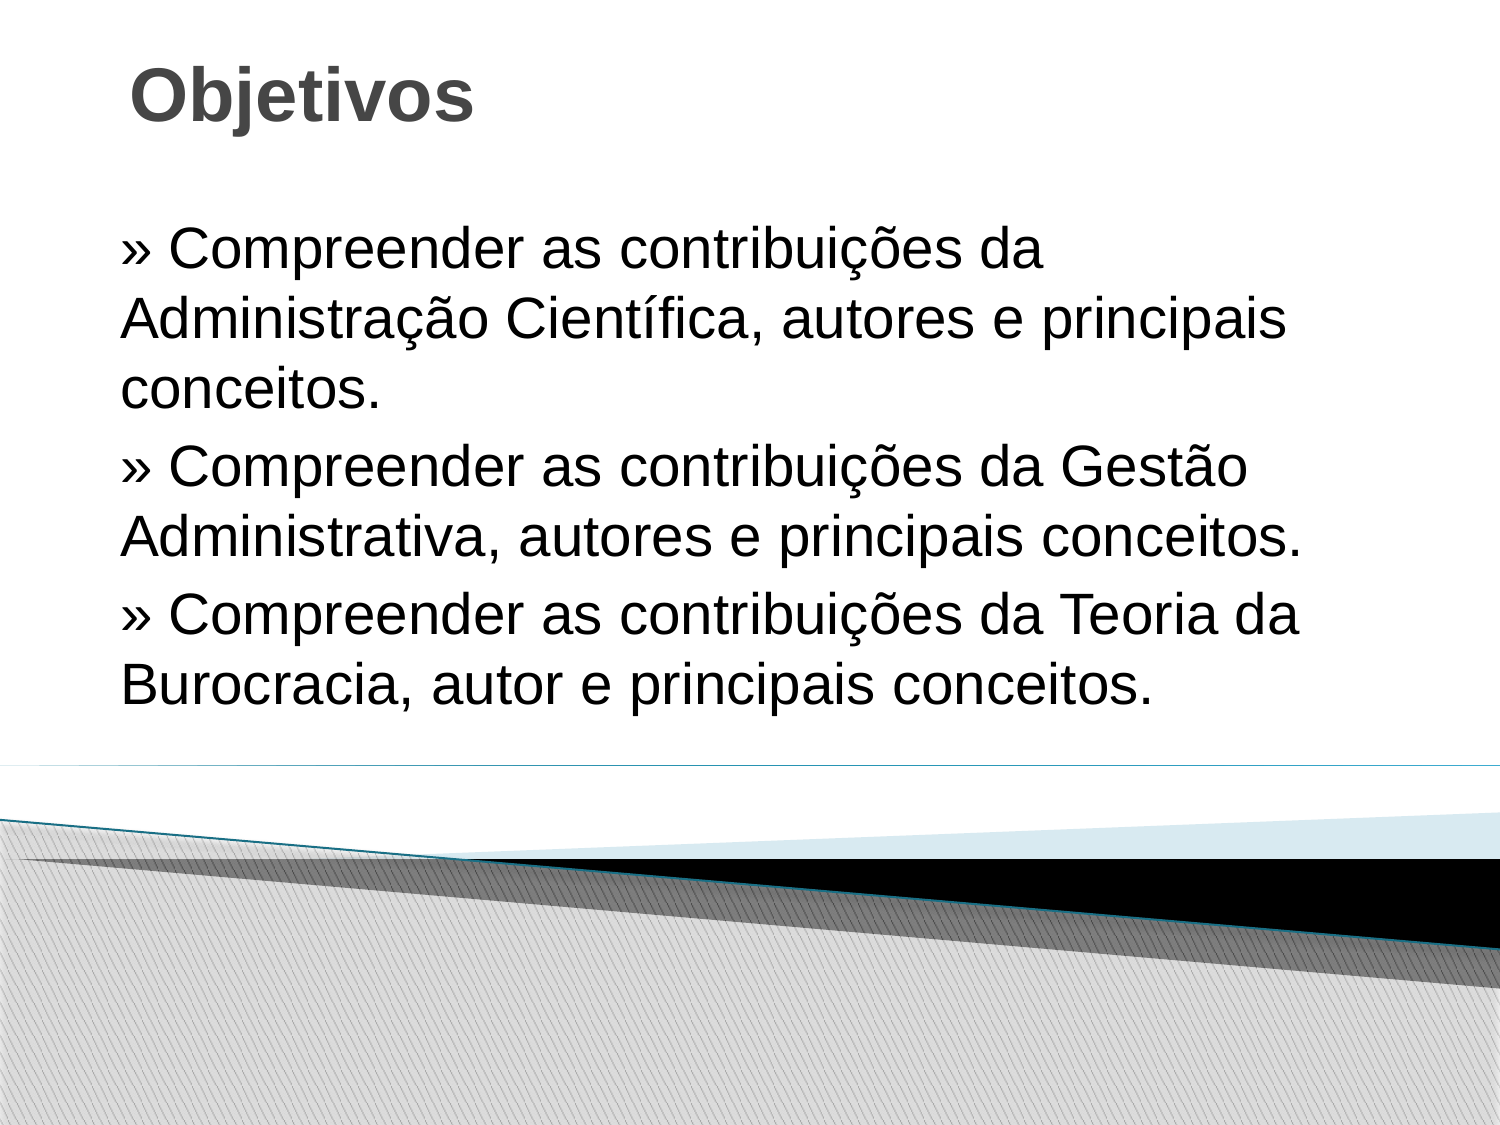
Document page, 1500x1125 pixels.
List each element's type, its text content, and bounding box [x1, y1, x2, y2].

title Objetivos [114, 37, 1390, 145]
picture [5, 859, 1500, 989]
subtitle » Compreender as contribuições da Administração Científica, autores e principais conceitos. » Compreender as contribuições da Gestão Administrativa, autores e principais conceitos. » Compreender as contribuições da Teoria da Burocracia, autor e principais conceitos. [112, 124, 1388, 805]
